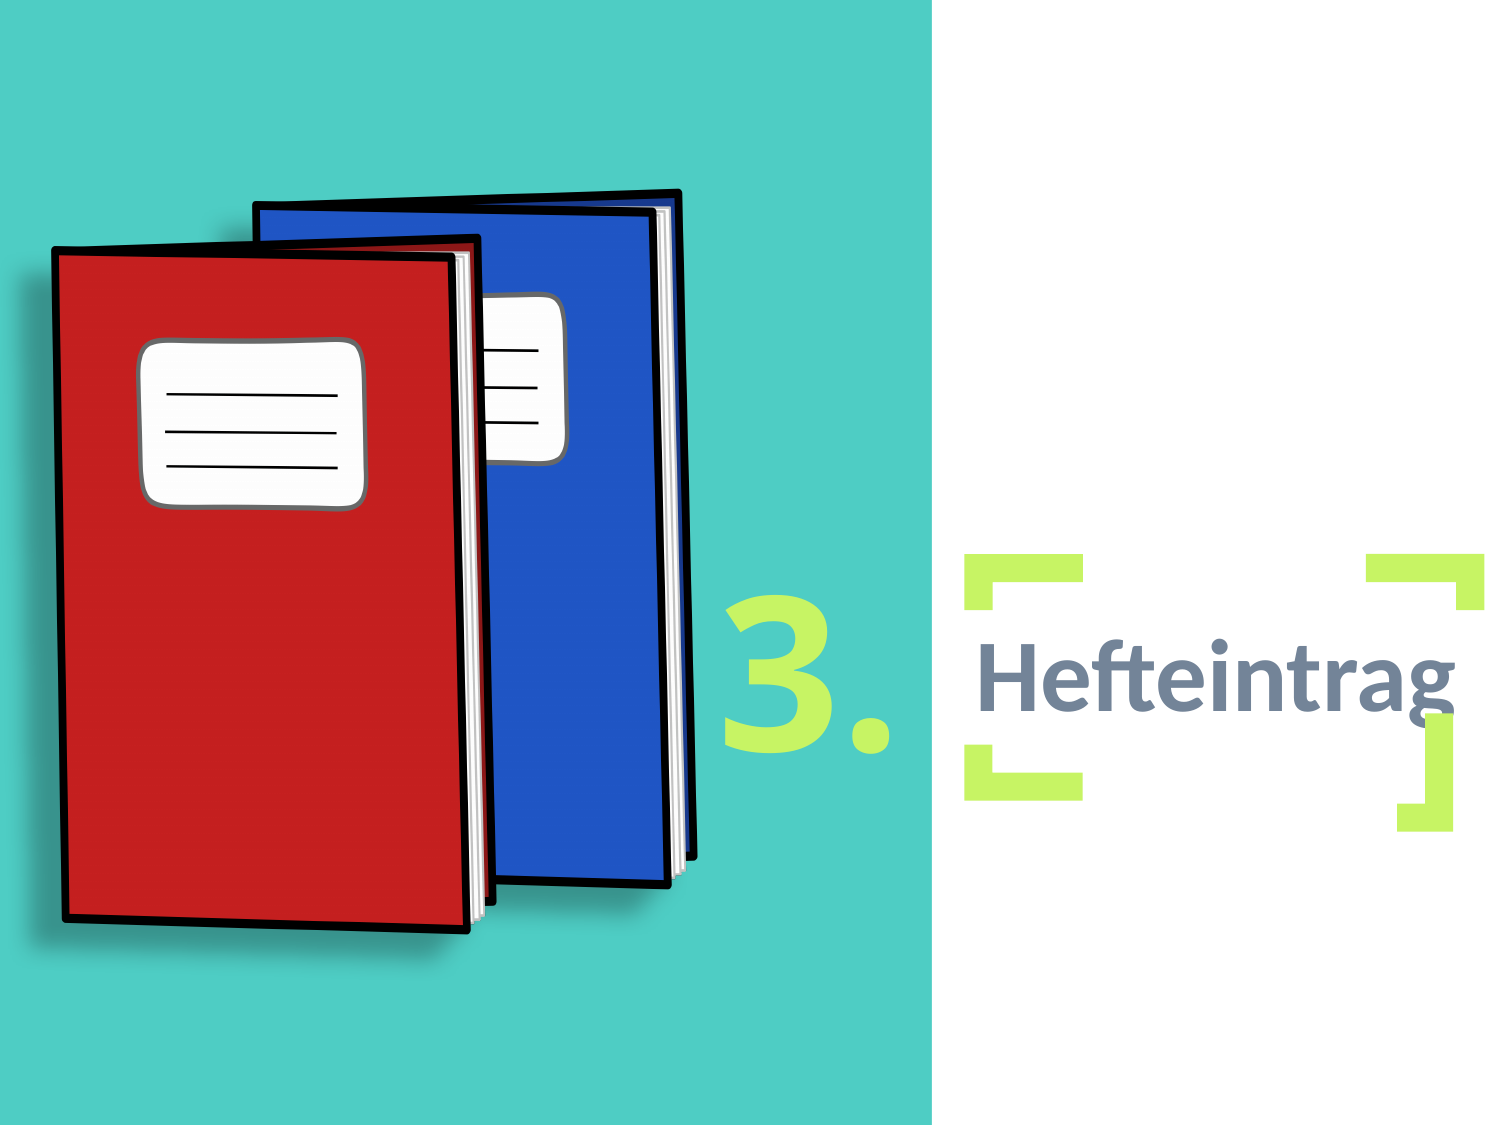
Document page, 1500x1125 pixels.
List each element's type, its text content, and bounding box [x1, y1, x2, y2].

picture [43, 178, 711, 946]
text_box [964, 553, 1485, 801]
title 3. [711, 574, 914, 810]
subtitle Hefteintrag [964, 509, 1500, 745]
